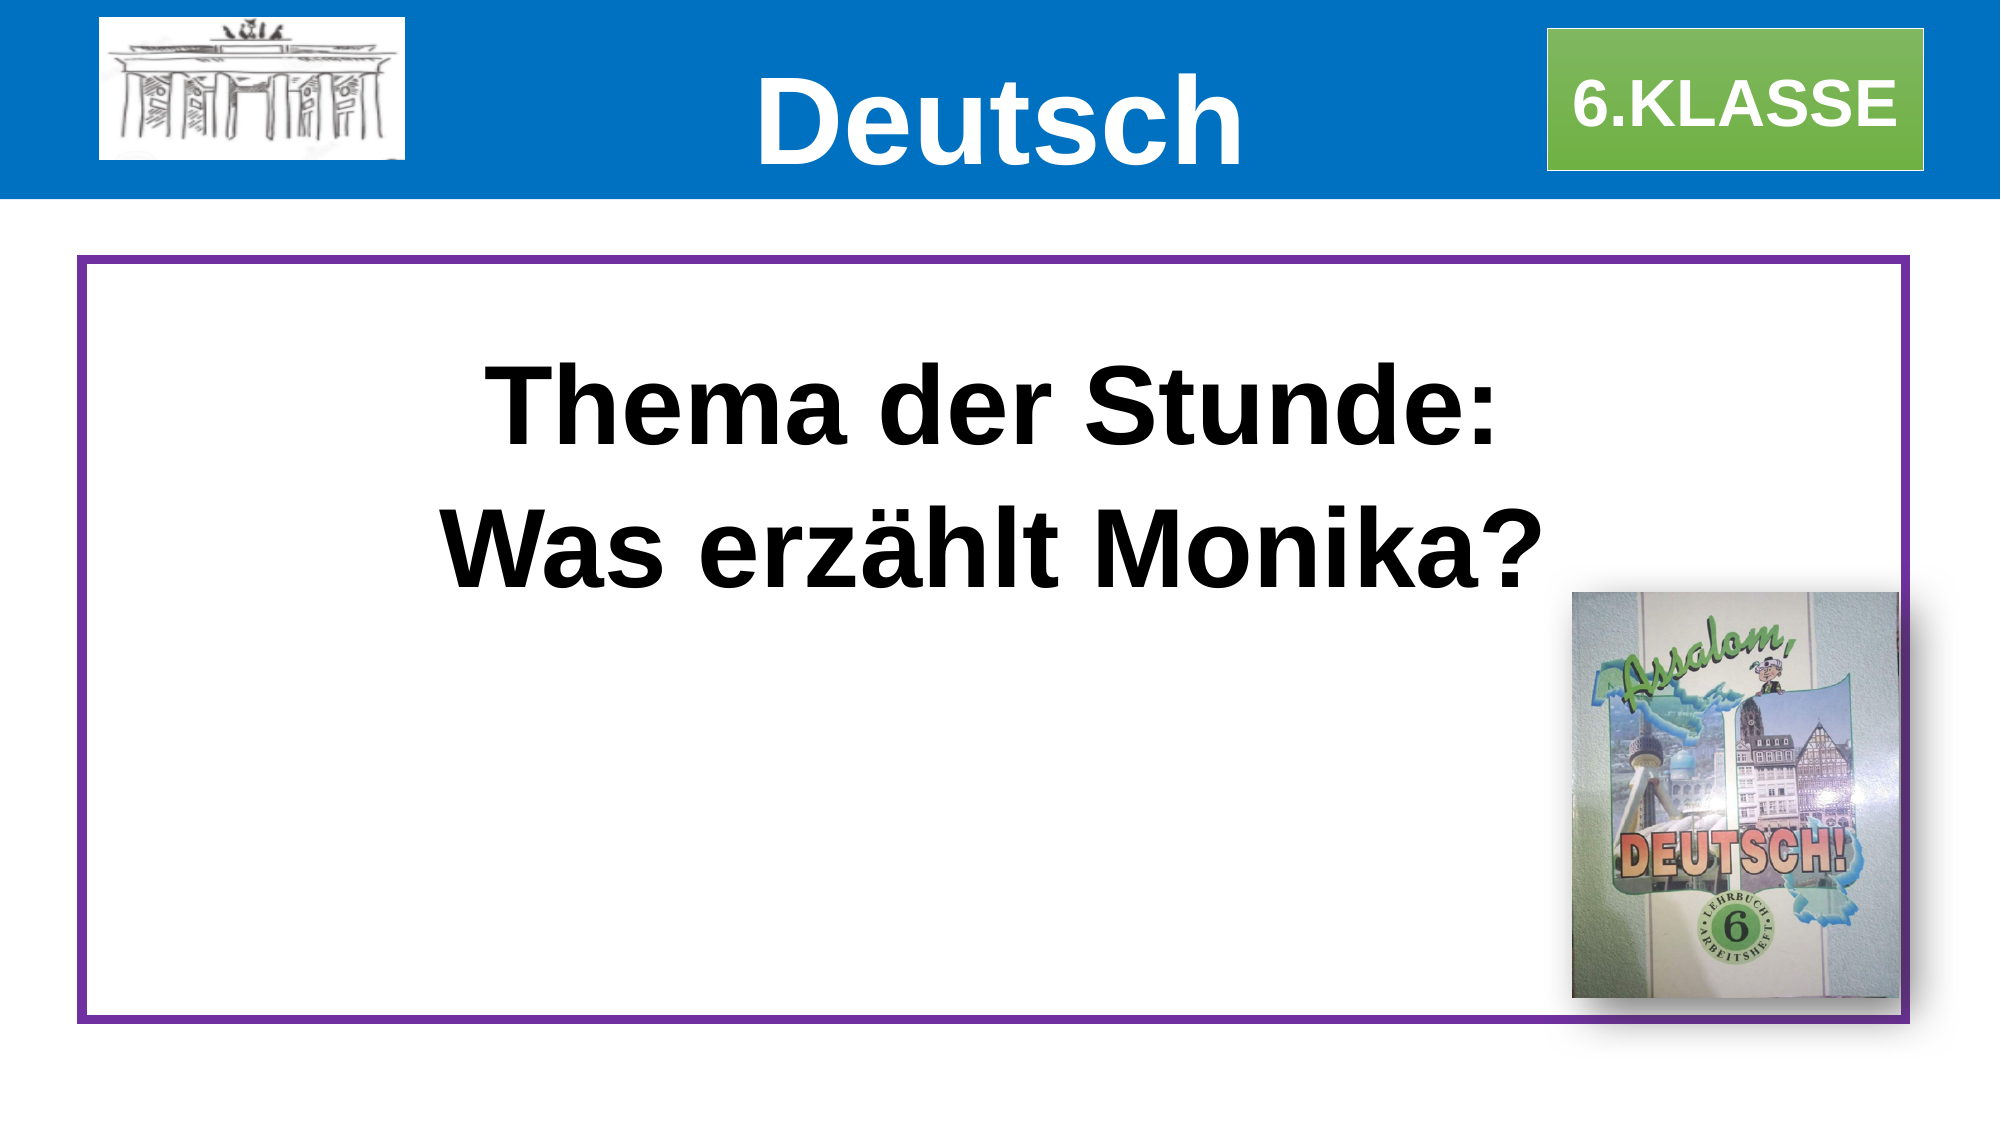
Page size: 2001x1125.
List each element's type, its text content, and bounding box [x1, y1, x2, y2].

title Deutsch [0, 0, 2000, 200]
picture [1572, 592, 1899, 998]
picture [99, 17, 405, 160]
text_box 6.KLASSE [1547, 28, 1924, 171]
subtitle Thema der Stunde: Was erzählt Monika? [82, 259, 1906, 1020]
